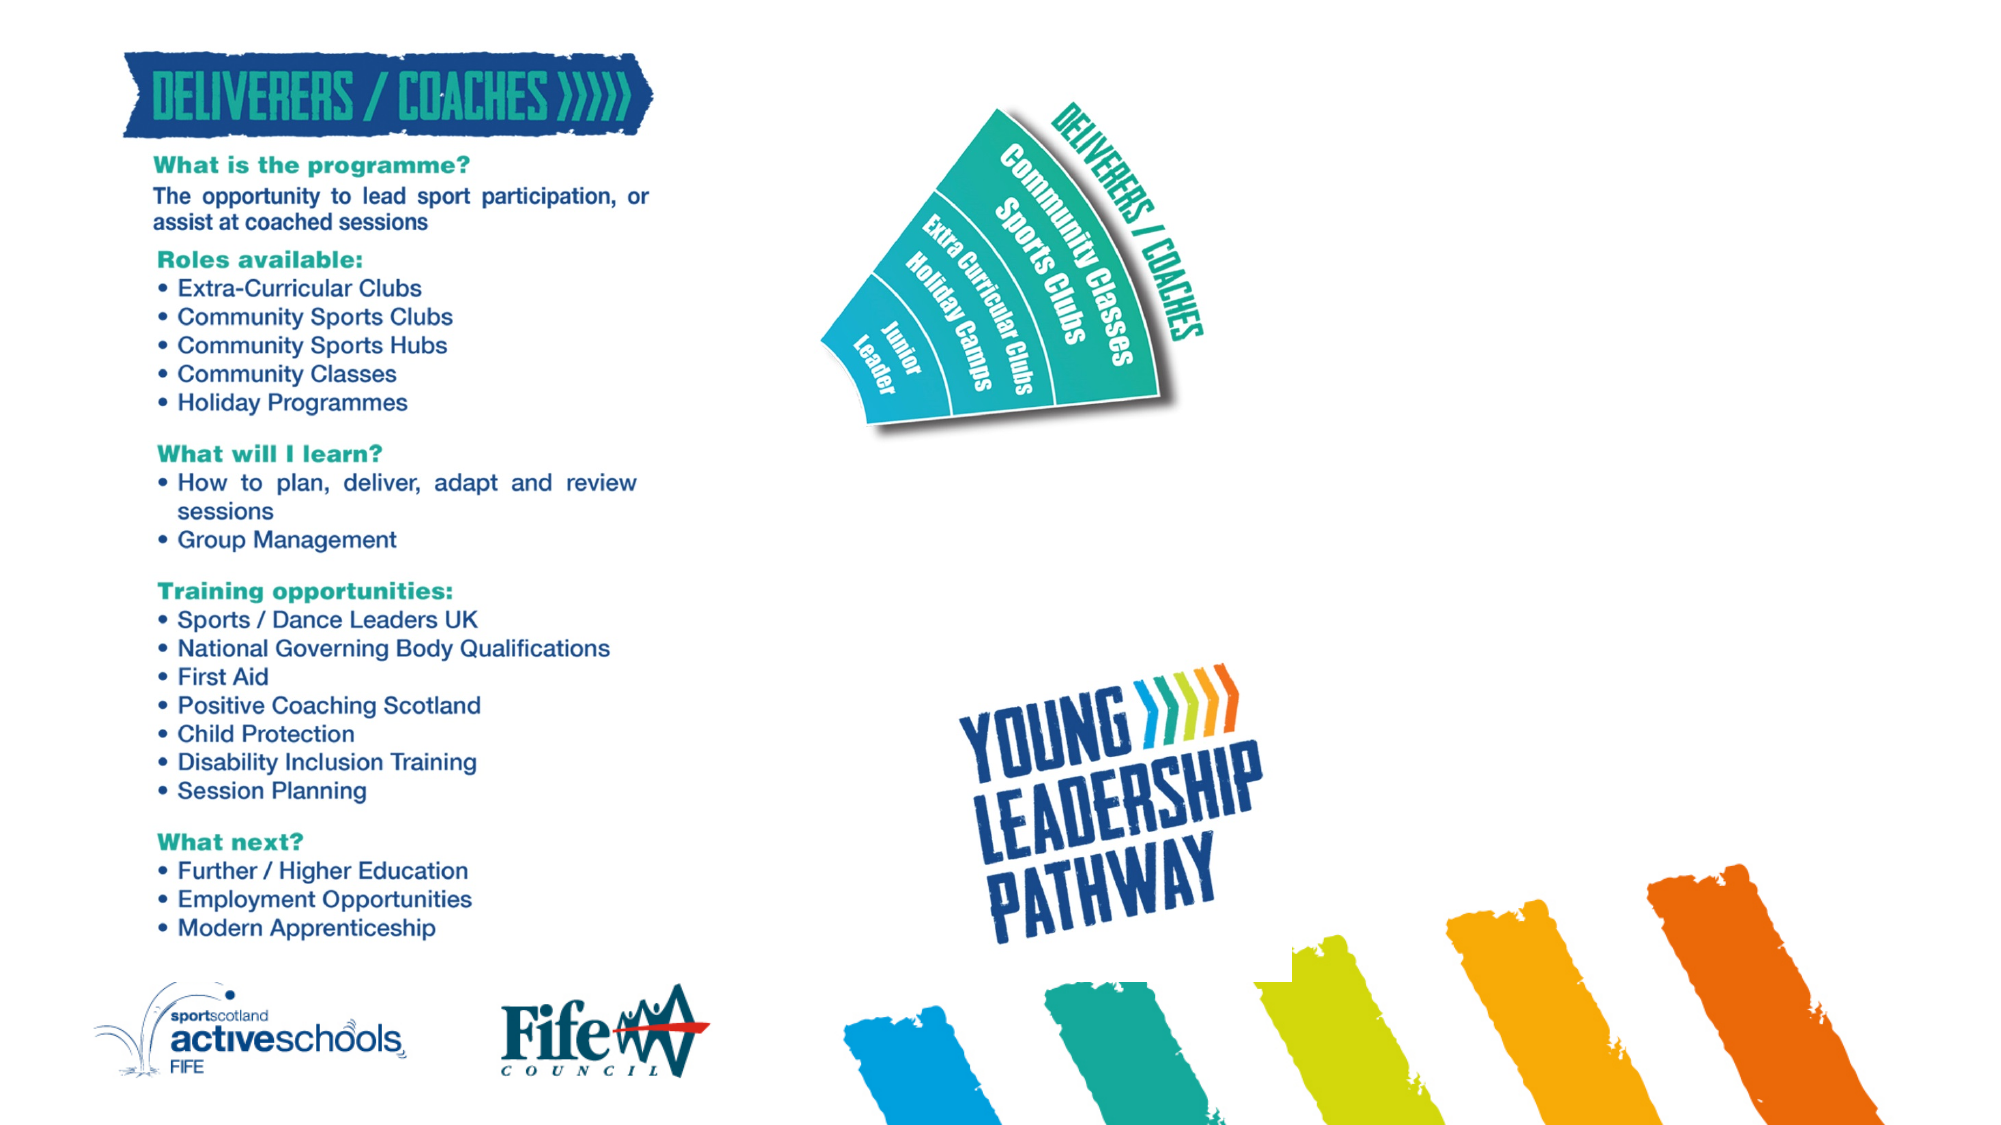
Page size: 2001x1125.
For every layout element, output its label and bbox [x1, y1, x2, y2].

list [17, 26, 1292, 982]
picture [0, 0, 2000, 1125]
